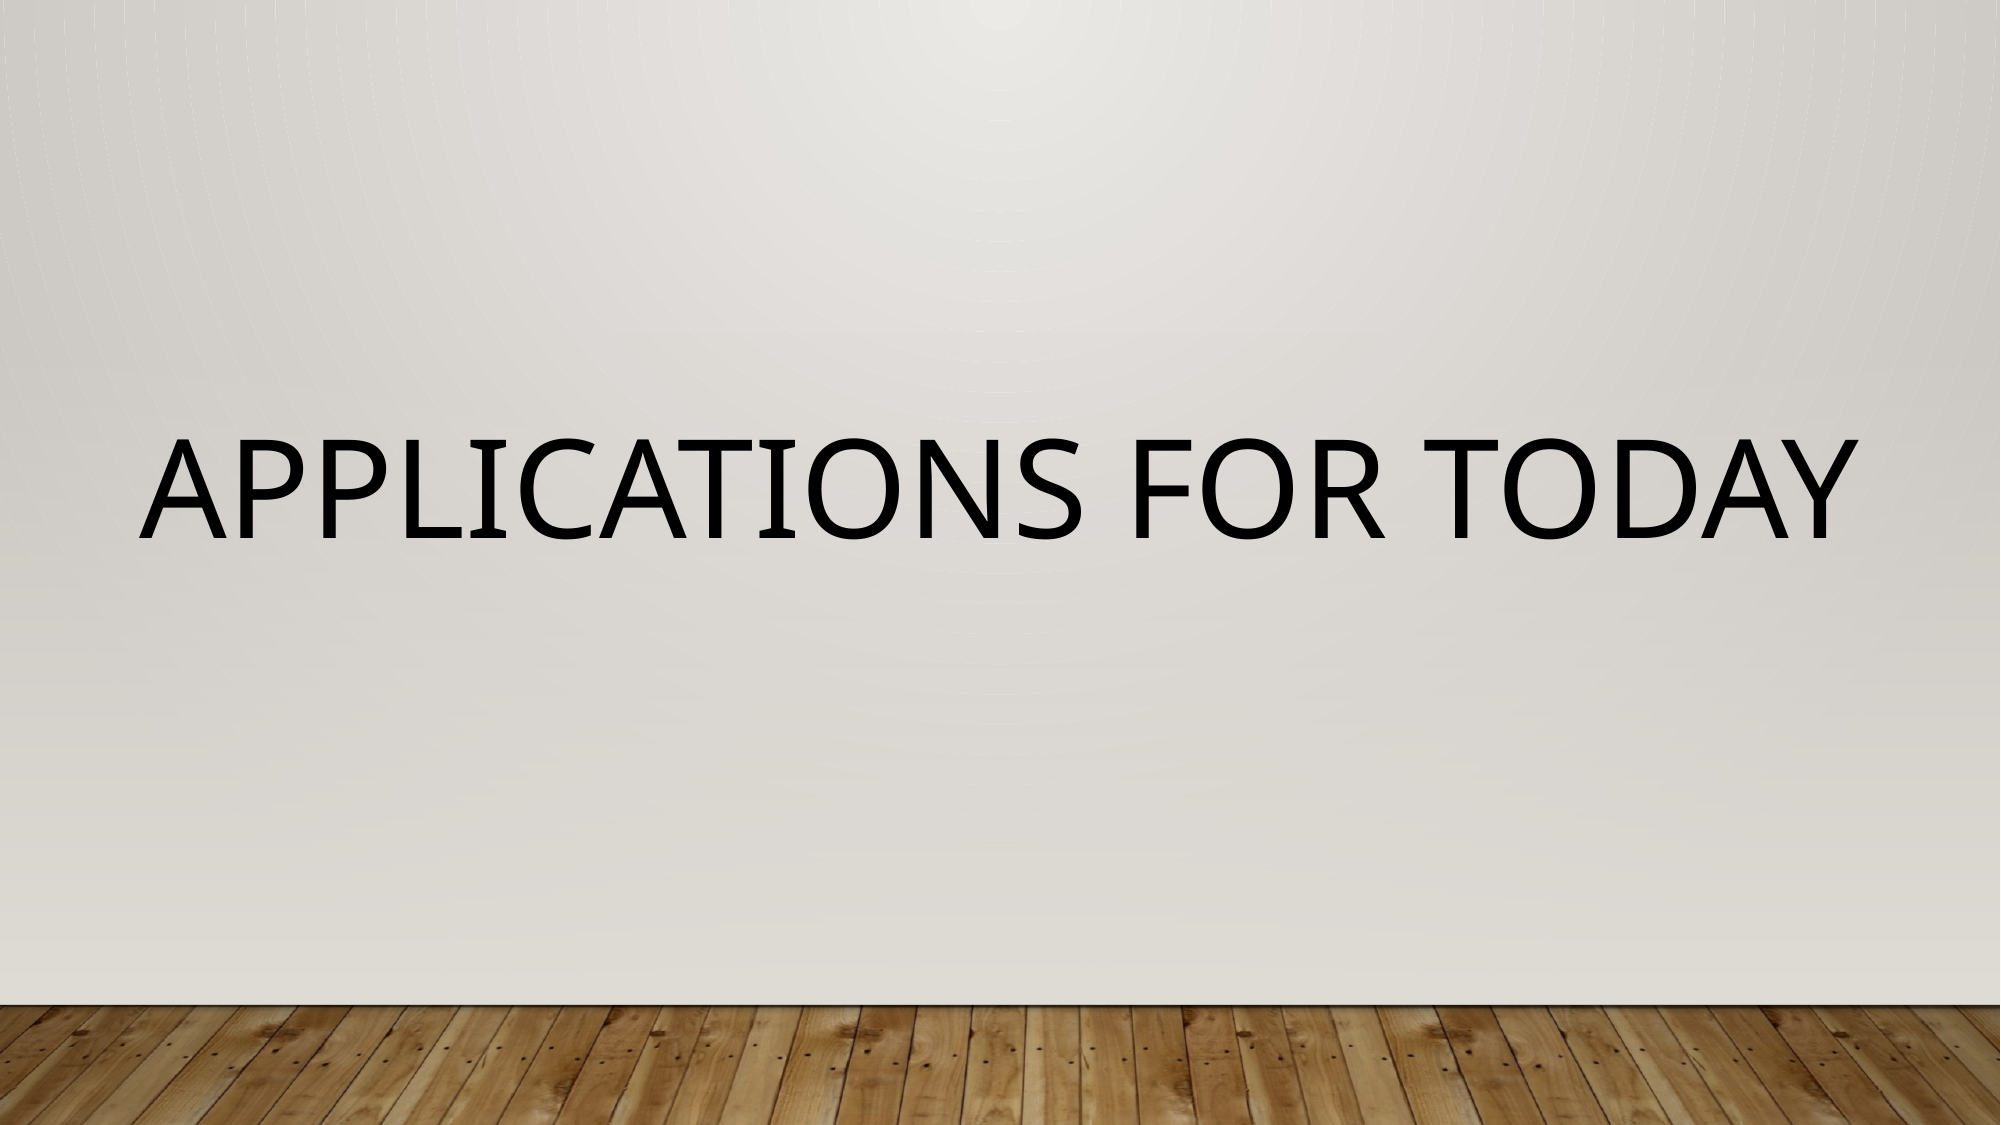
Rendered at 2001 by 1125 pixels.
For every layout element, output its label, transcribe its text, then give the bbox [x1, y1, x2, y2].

picture [0, 1005, 2000, 1125]
text_box APPLICATIONS FOR TODAY [103, 393, 1897, 574]
